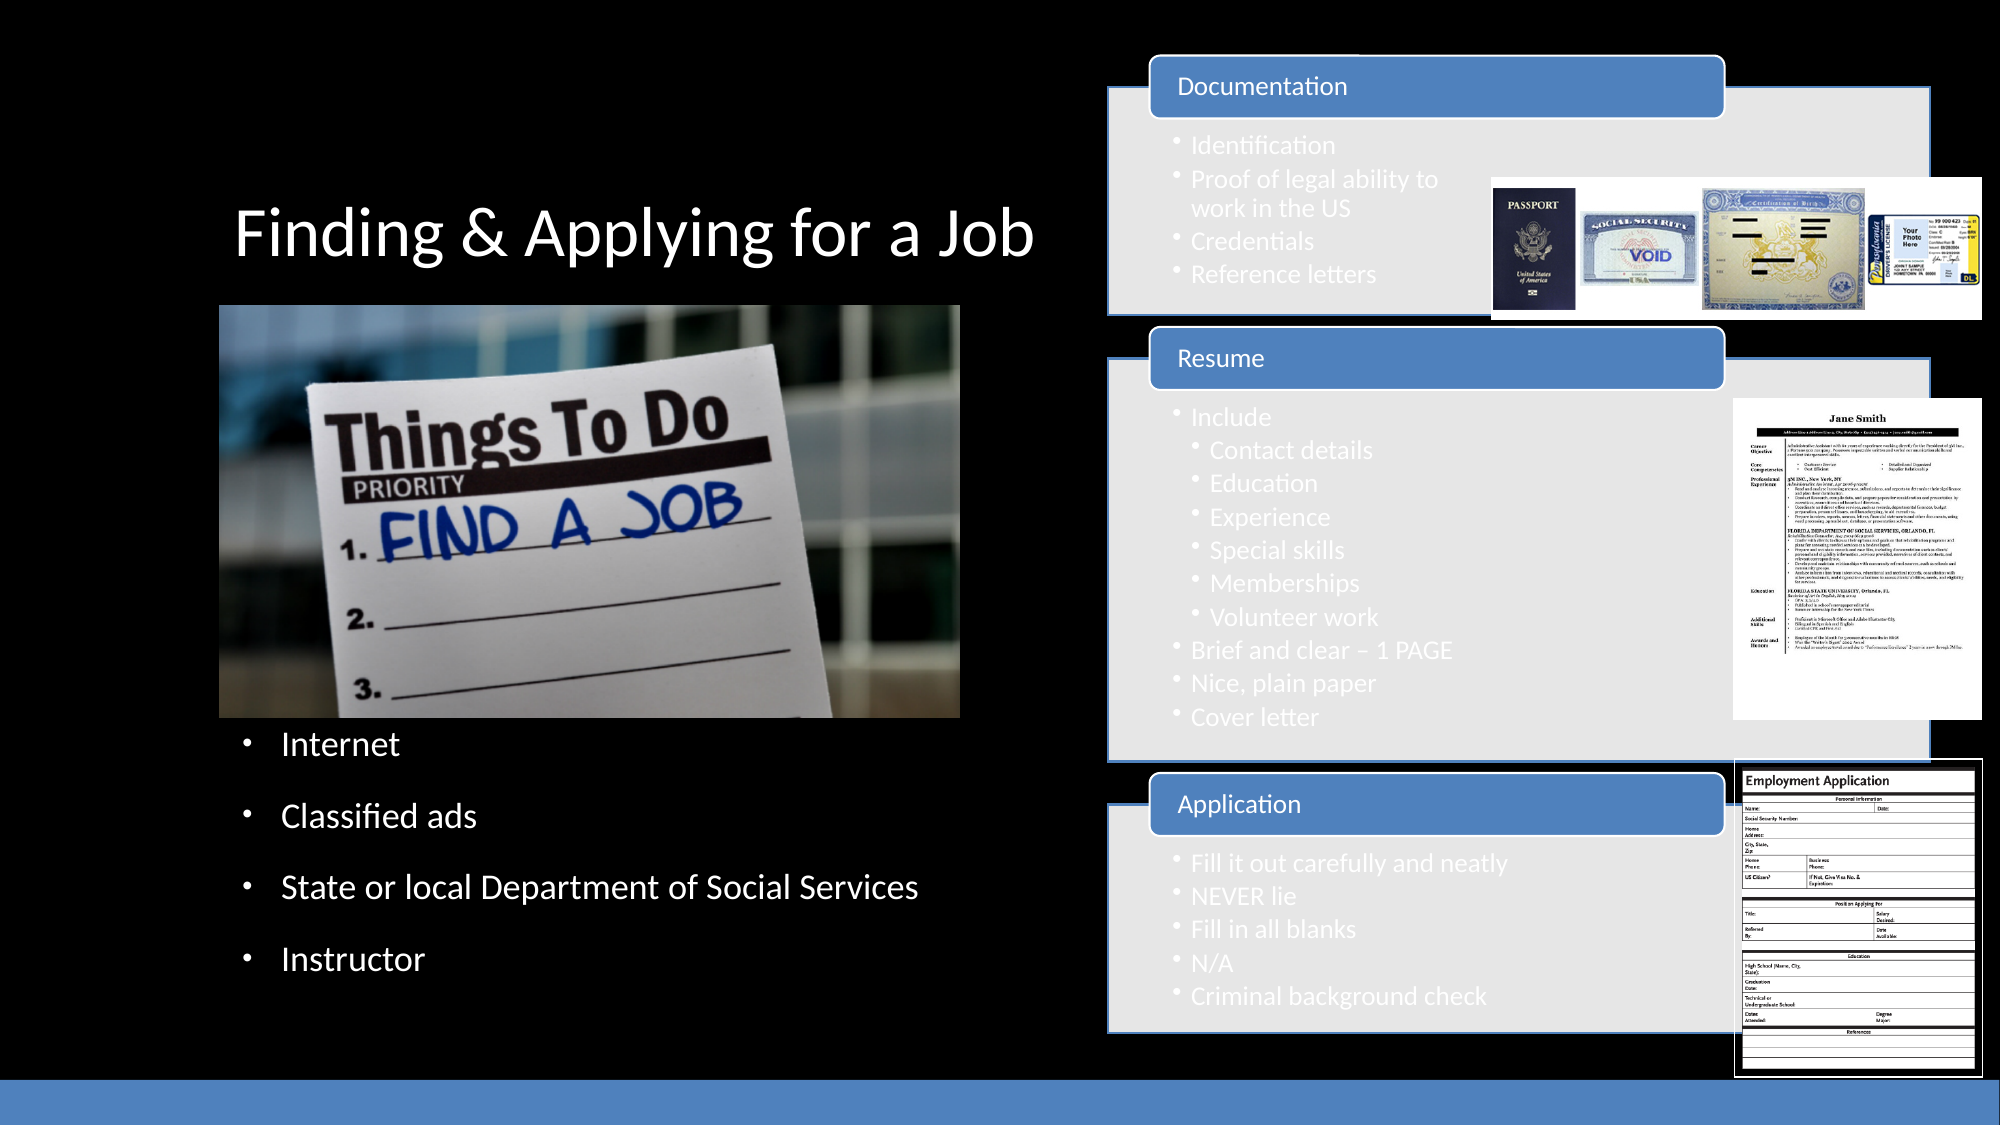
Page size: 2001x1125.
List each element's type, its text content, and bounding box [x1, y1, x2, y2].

title Finding & Applying for a Job [219, 76, 1108, 279]
picture [1735, 759, 1982, 1077]
picture [1733, 398, 1982, 720]
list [1108, 25, 1930, 1063]
picture [1491, 177, 1982, 320]
picture [219, 305, 960, 718]
list Internet Classified ads State or local Department of Social Services Instructor [219, 717, 970, 989]
